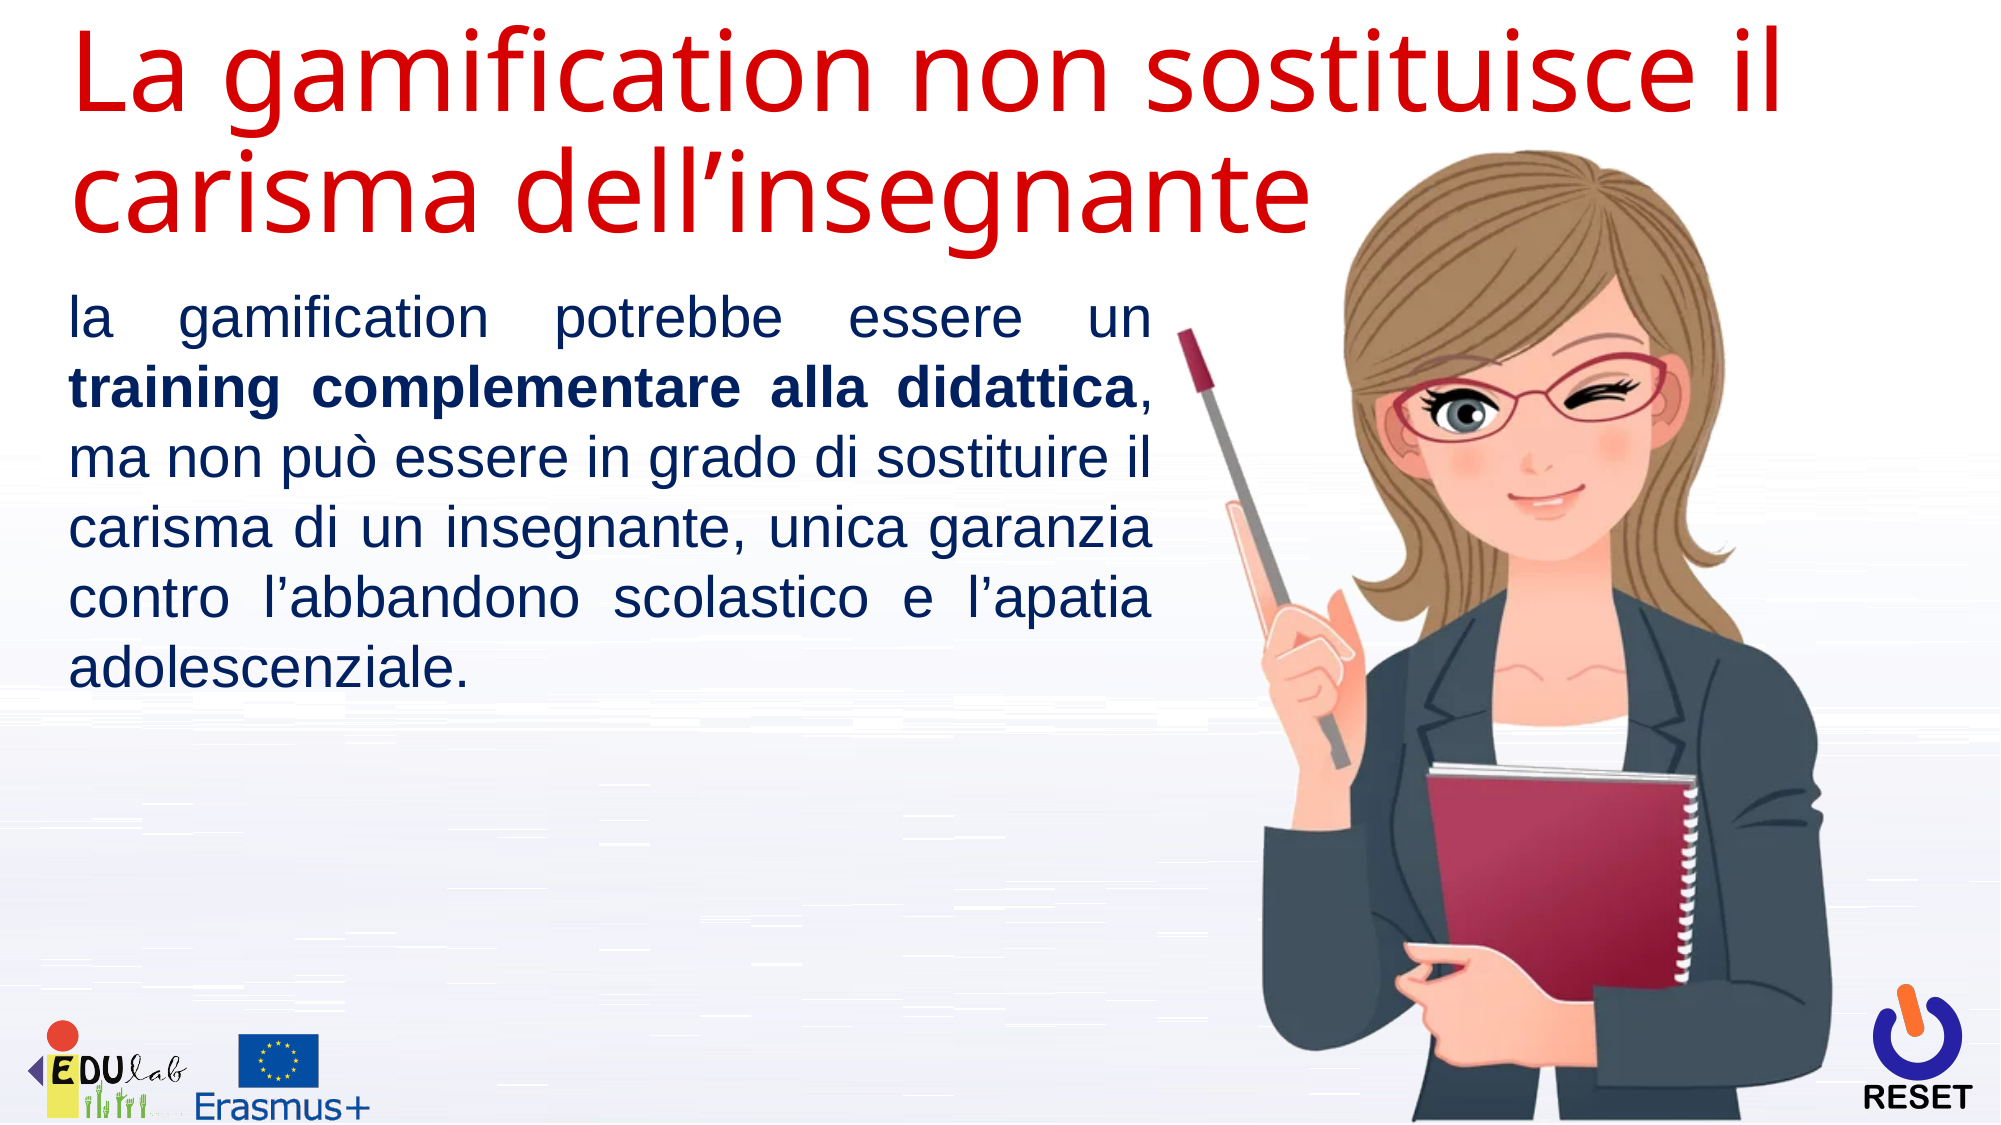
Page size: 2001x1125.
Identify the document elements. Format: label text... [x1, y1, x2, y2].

title La gamification non sostituisce il carisma dell’insegnante [54, 59, 1863, 212]
picture [0, 139, 2000, 1125]
text_box la gamification potrebbe essere un training complementare alla didattica, ma non può essere in grado di sostituire il carisma di un insegnante, unica garanzia contro l’abbandono scolastico e l’apatia adolescenziale. [54, 272, 1151, 453]
